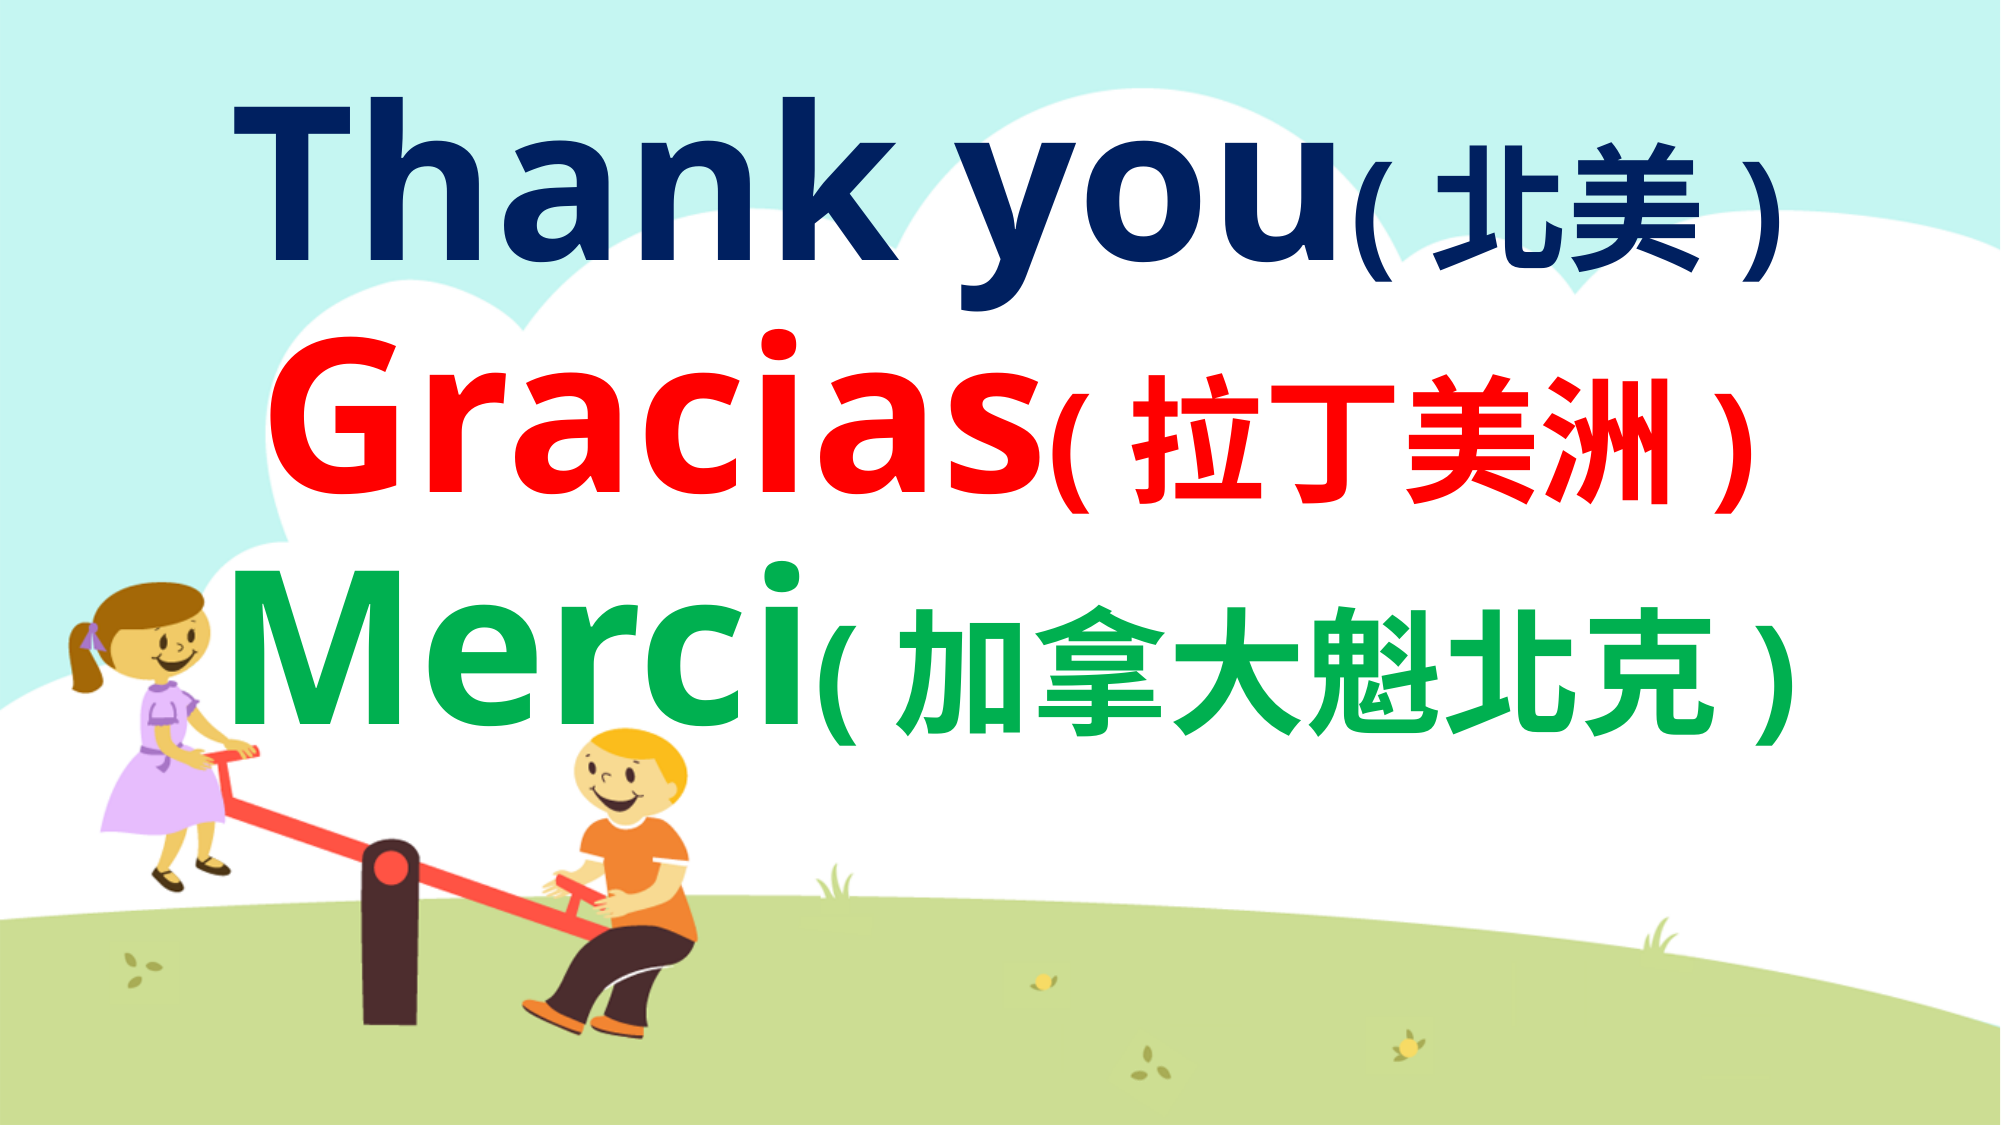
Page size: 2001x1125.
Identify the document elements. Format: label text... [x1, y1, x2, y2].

title Thank you(北美) Gracias(拉丁美洲) Merci(加拿大魁北克) [38, 63, 1977, 779]
picture [0, 0, 2001, 1125]
